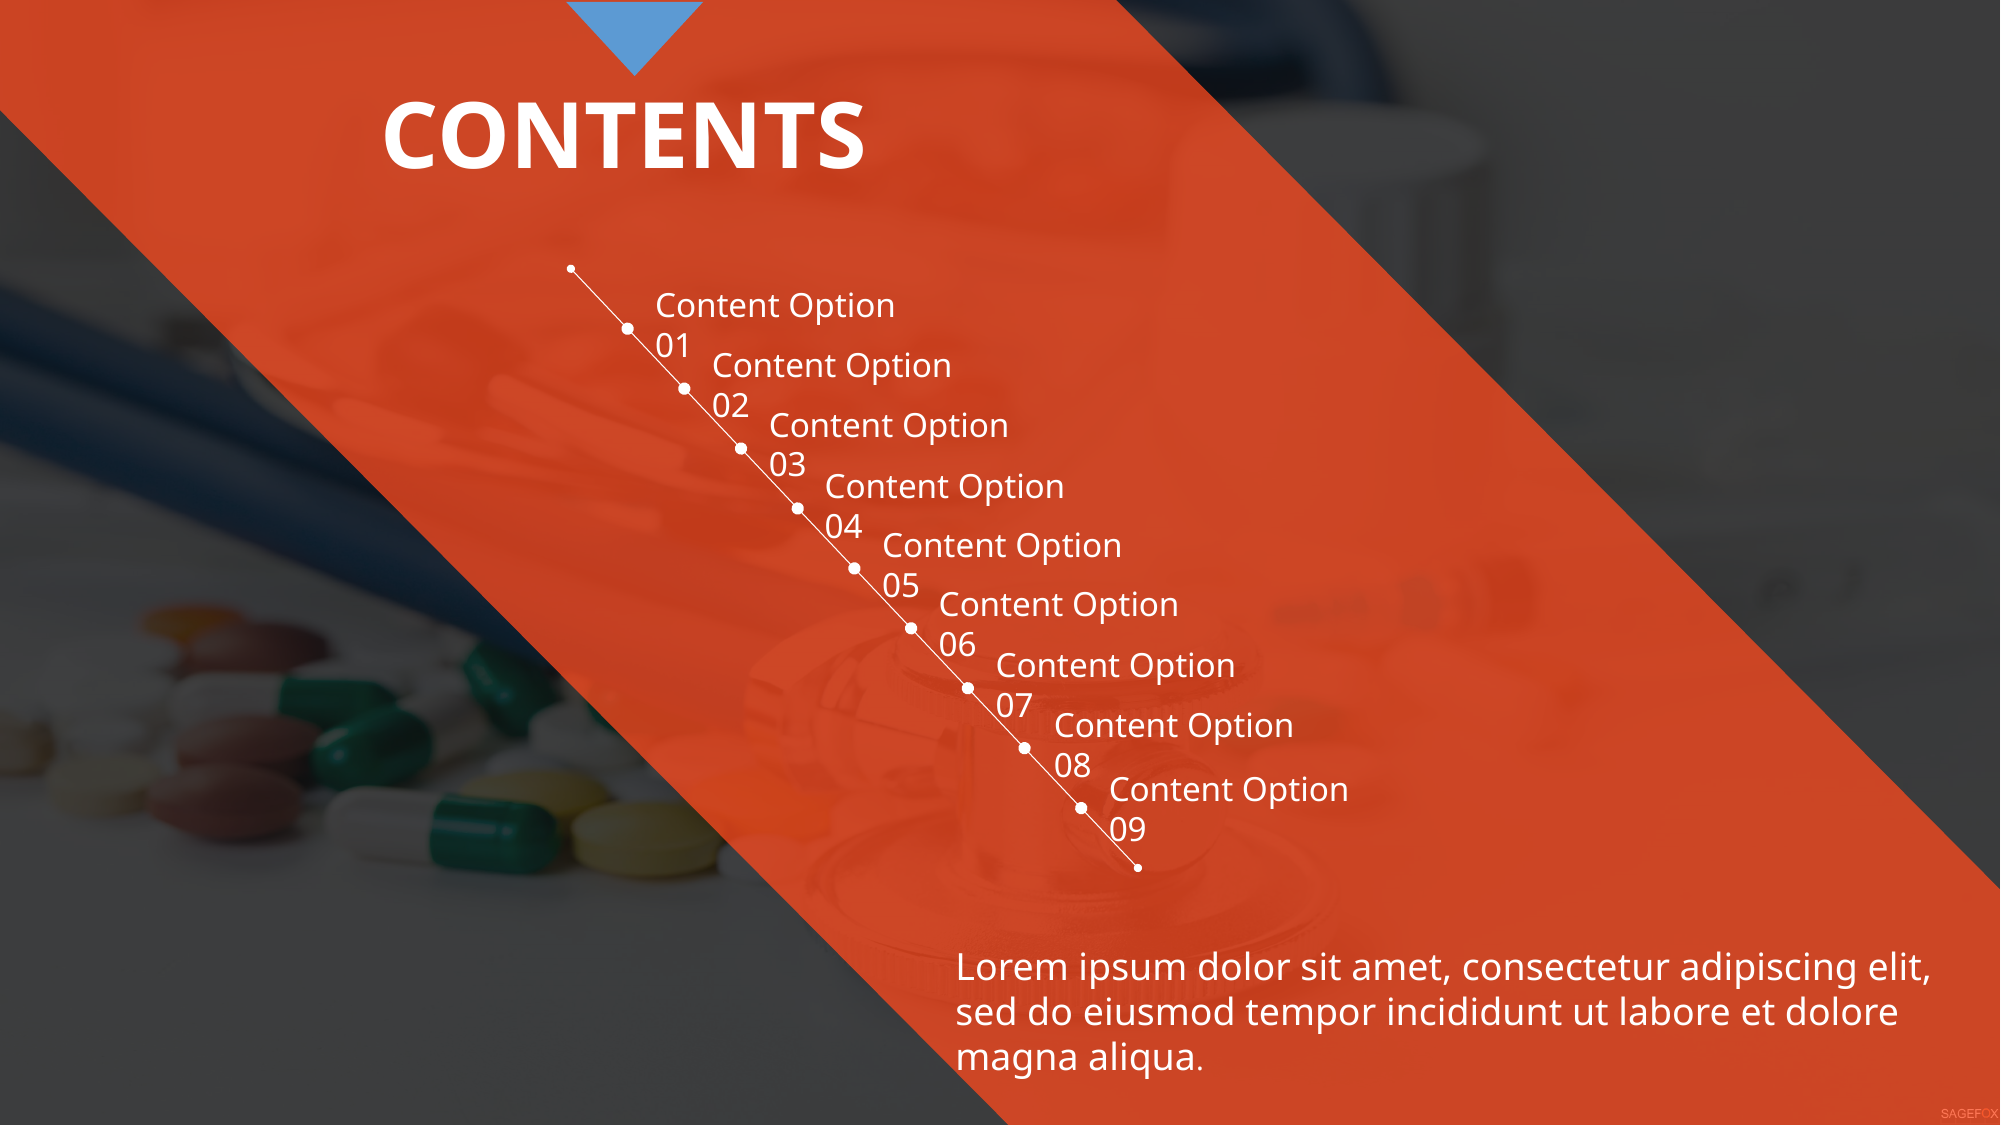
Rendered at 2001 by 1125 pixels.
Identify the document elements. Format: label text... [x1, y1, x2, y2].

text_box Lorem ipsum dolor sit amet, consectetur adipiscing elit, sed do eiusmod tempor incididunt ut labore et dolore magna aliqua. [940, 935, 2000, 1085]
text_box Content Option 06 [924, 576, 1224, 671]
text_box [0, 0, 2000, 1058]
text_box CONTENTS [324, 69, 924, 194]
text_box Content Option 08 [1038, 696, 1339, 792]
text_box Content Option 03 [753, 396, 1054, 491]
text_box Content Option 01 [640, 277, 941, 372]
text_box Content Option 09 [1093, 761, 1394, 856]
text_box [967, 1085, 2000, 1125]
text_box Content Option 04 [809, 458, 1110, 553]
text_box [563, 0, 706, 78]
text_box Content Option 05 [867, 517, 1168, 612]
text_box Content Option 02 [697, 336, 998, 432]
text_box Content Option 07 [980, 636, 1281, 732]
